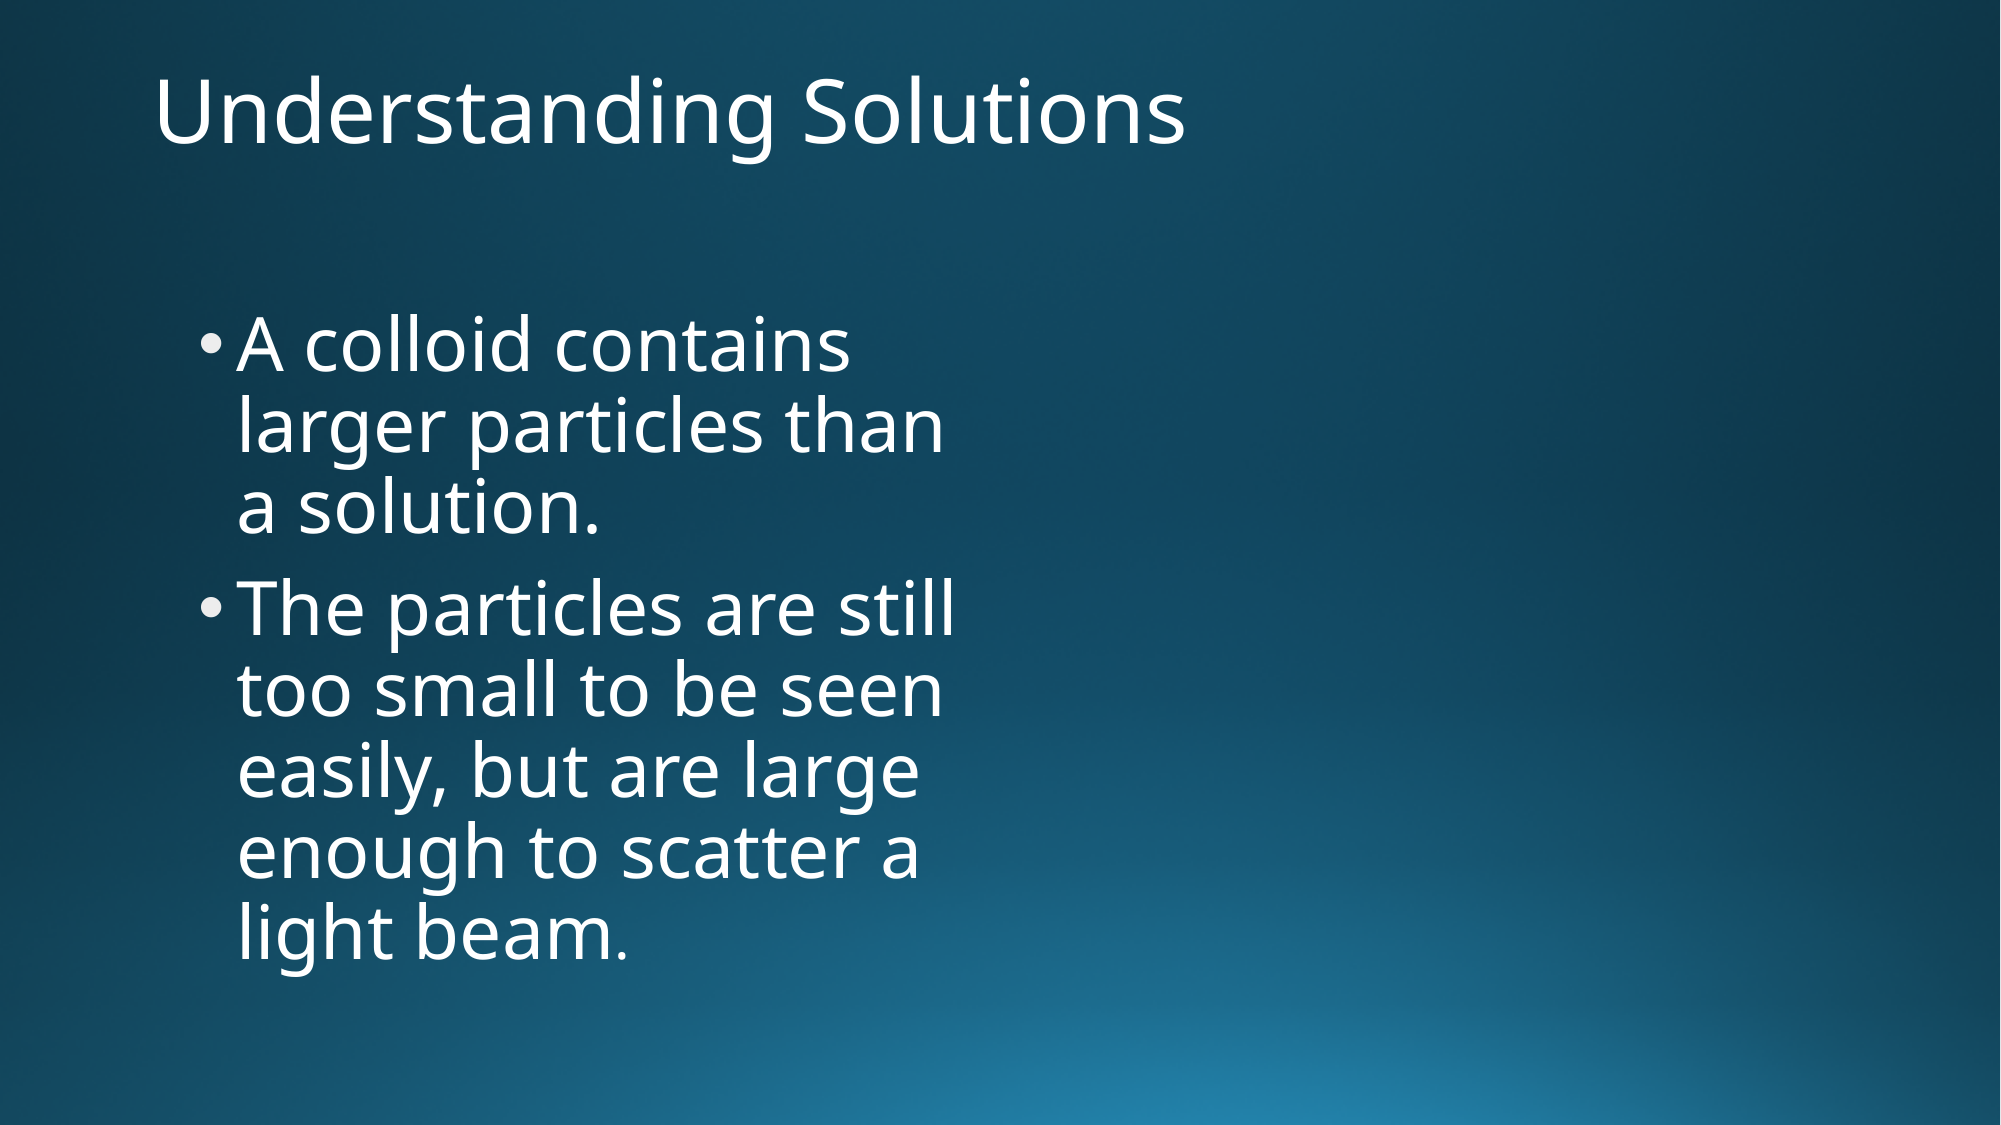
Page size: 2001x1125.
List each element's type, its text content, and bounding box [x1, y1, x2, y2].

title Understanding Solutions [137, 59, 1863, 278]
list A colloid contains larger particles than a solution. The particles are still too small to be seen easily, but are large enough to scatter a light beam. [183, 299, 1009, 1014]
picture [0, 0, 2001, 1125]
